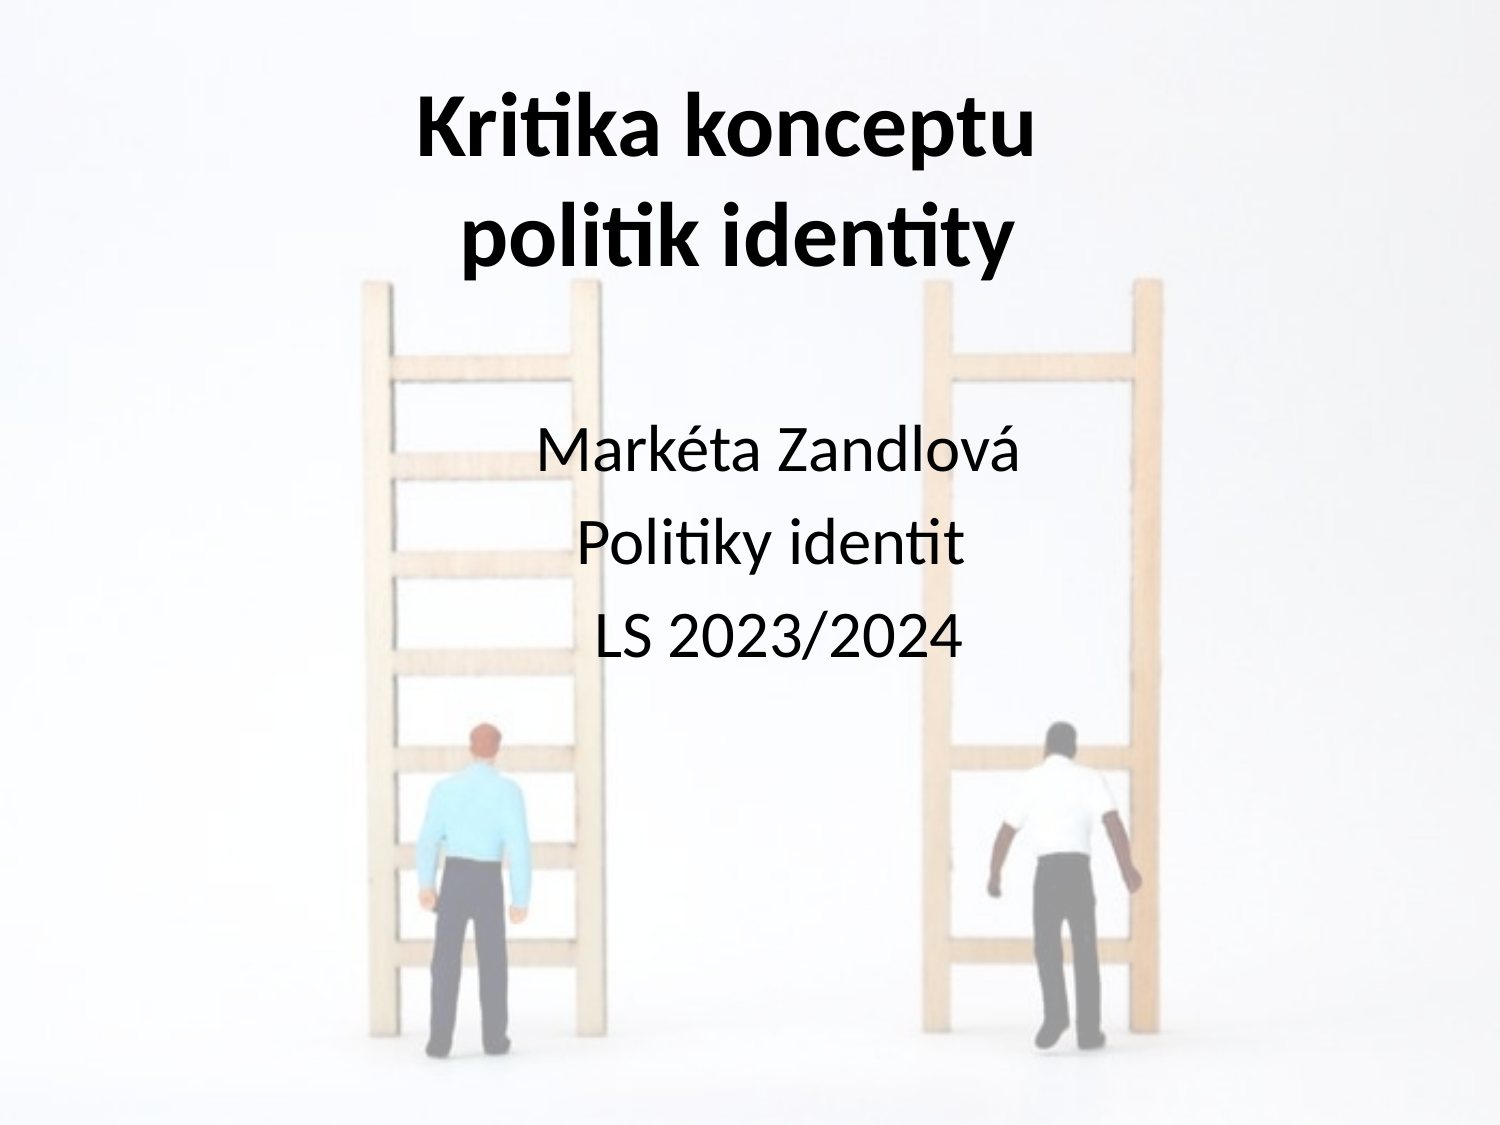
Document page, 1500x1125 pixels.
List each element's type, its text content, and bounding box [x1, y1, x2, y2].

title Kritika konceptu politik identity [100, 54, 1376, 296]
subtitle Markéta Zandlová Politiky identit LS 2023/2024 [253, 397, 1304, 685]
